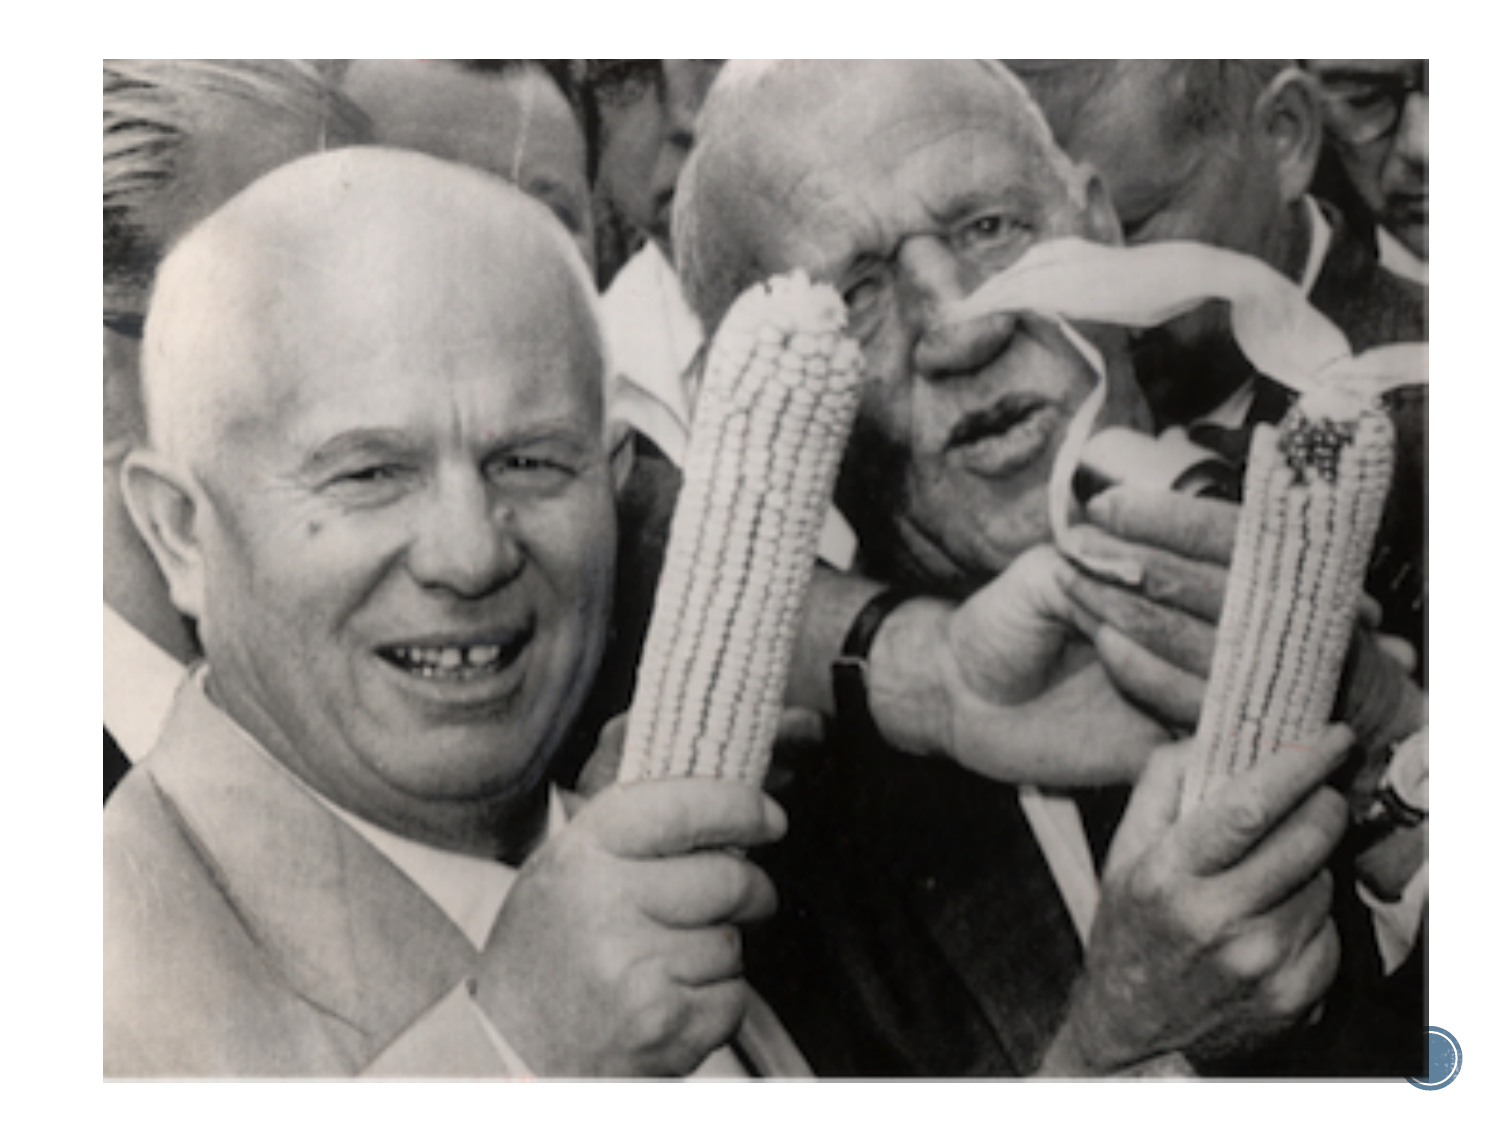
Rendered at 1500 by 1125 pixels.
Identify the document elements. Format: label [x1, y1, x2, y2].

list [107, 64, 1426, 1079]
